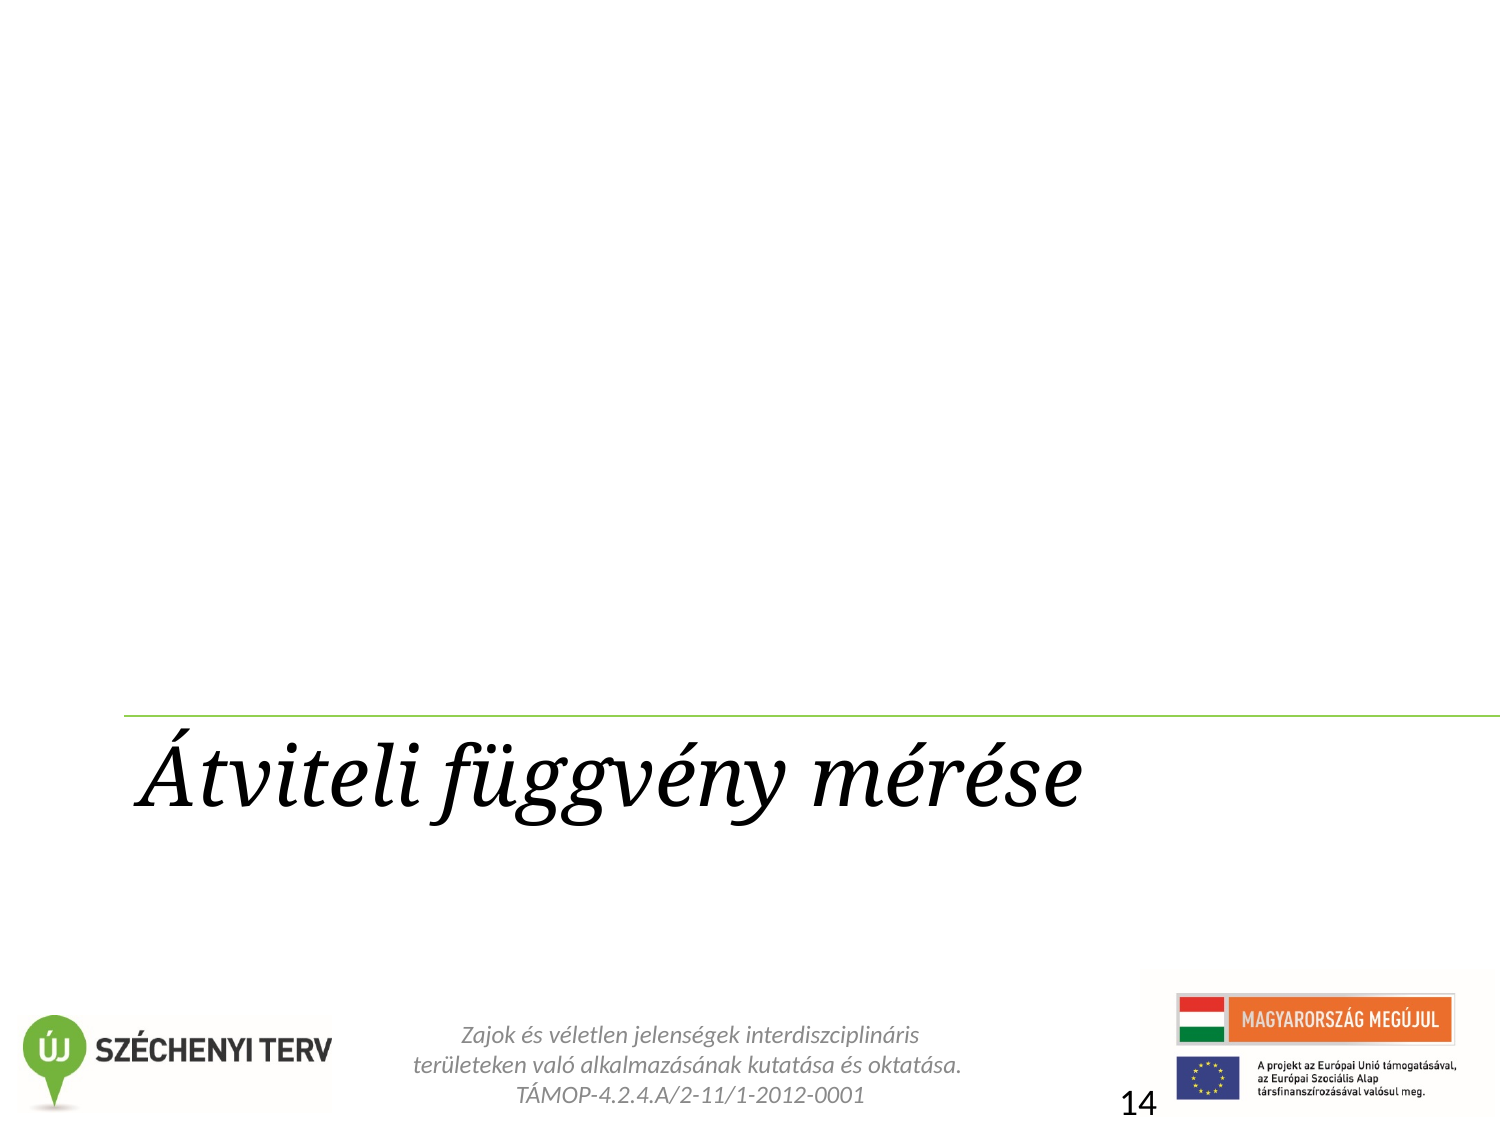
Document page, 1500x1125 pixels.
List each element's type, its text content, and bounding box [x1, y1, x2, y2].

slide_number 14 [1104, 1070, 1459, 1112]
title Átviteli függvény mérése [123, 716, 1401, 940]
picture [17, 1015, 332, 1113]
picture [1140, 969, 1495, 1117]
